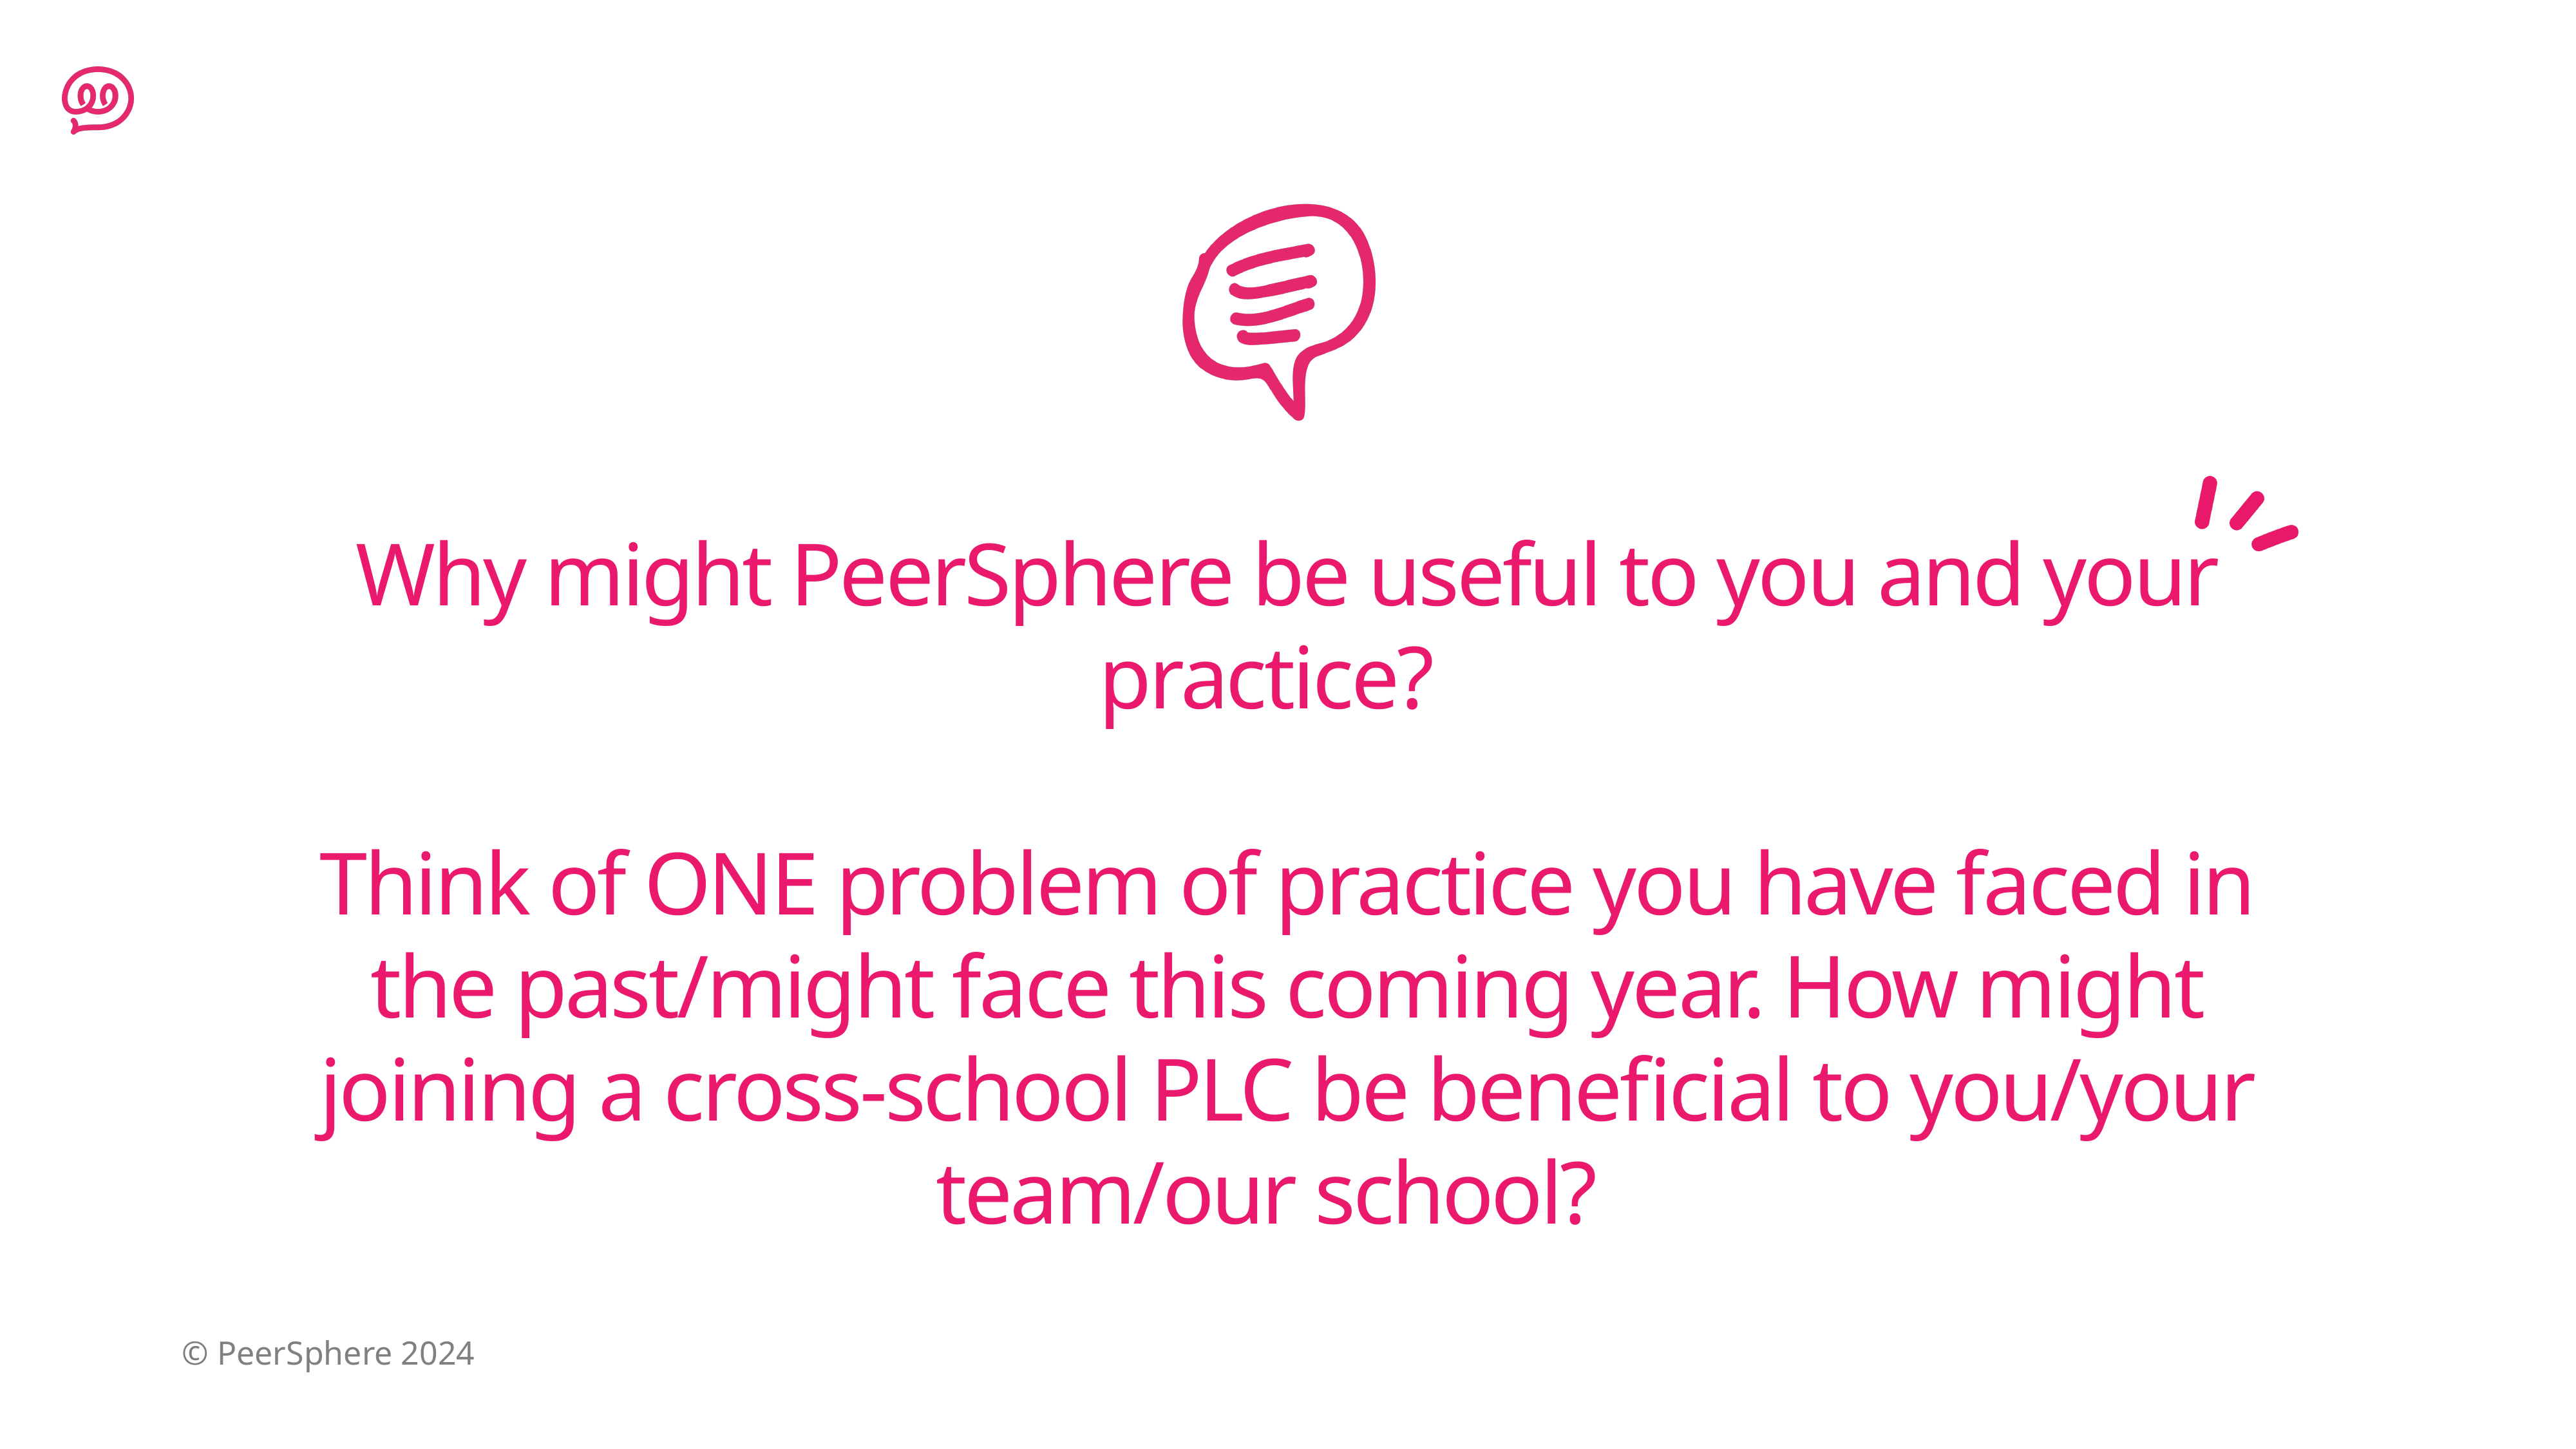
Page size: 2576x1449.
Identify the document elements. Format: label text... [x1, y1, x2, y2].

picture [1162, 178, 1399, 422]
picture [2195, 475, 2298, 551]
text_box © PeerSphere 2024 [176, 1327, 668, 1428]
text_box Why might PeerSphere be useful to you and your practice? Think of ONE problem of practice you have faced in the past/might face this coming year. How might joining a cross-school PLC be beneficial to you/your team/our school? [263, 514, 2310, 1247]
picture [62, 66, 135, 135]
